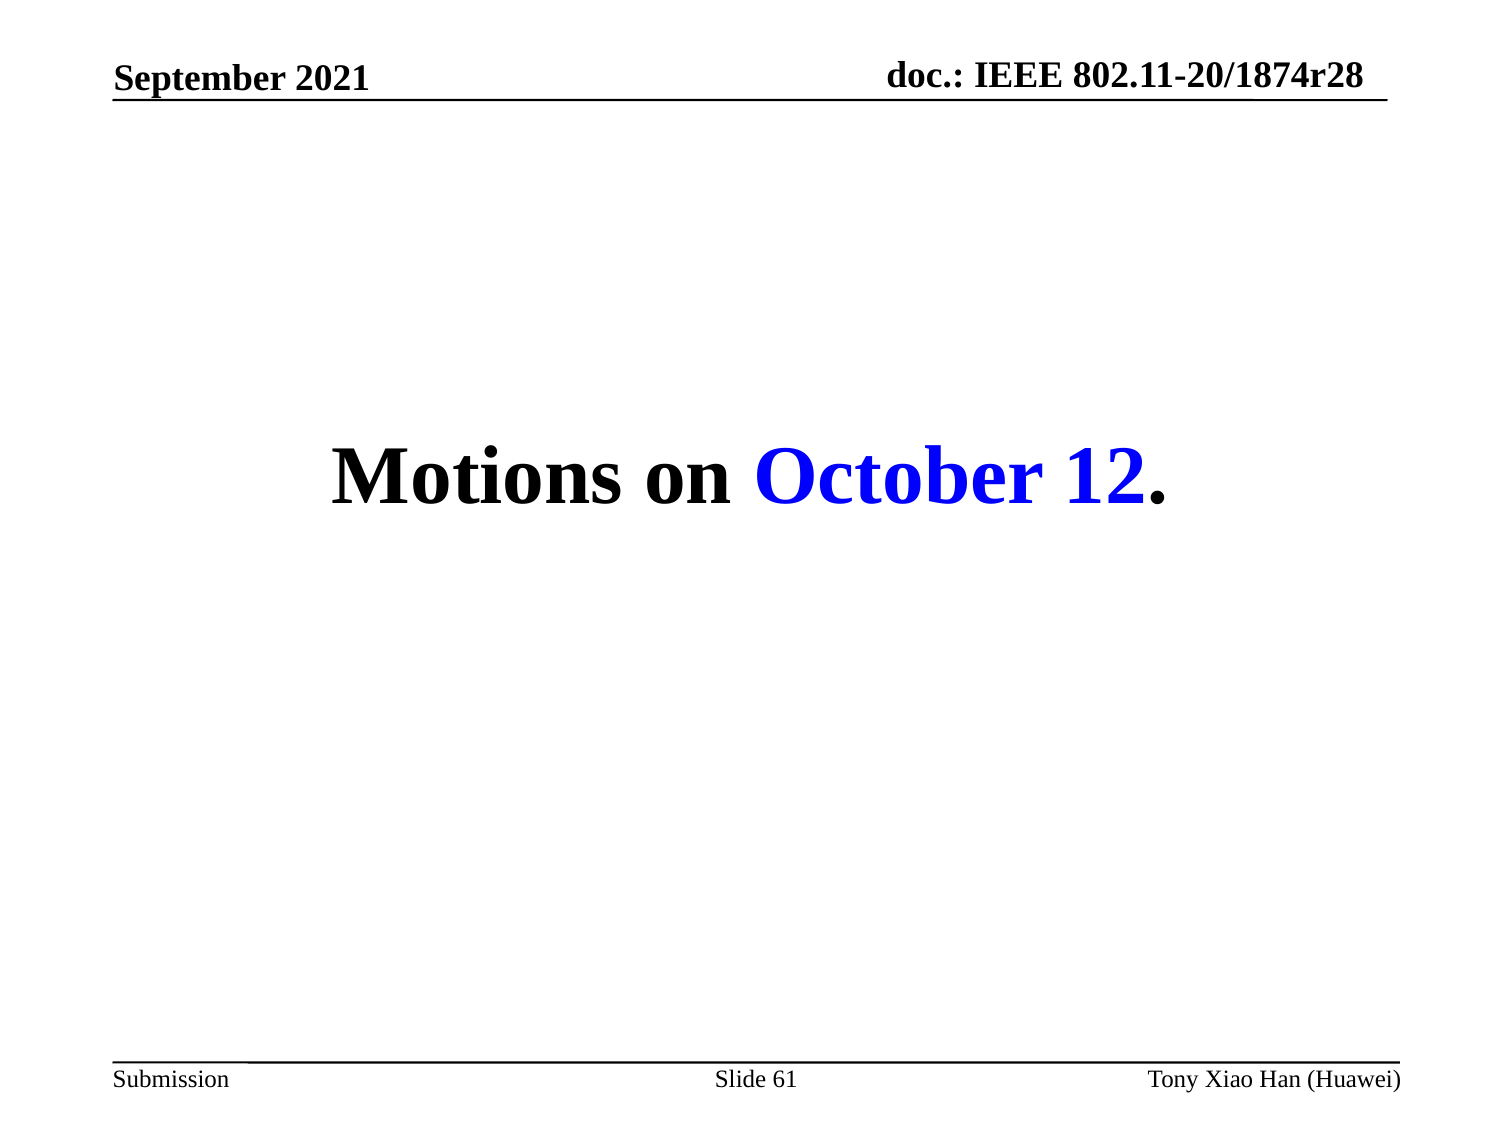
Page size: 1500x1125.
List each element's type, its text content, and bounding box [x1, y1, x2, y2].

footer Tony Xiao Han (Huawei) [999, 1061, 1402, 1093]
text_box Motions on October 12. [112, 412, 1388, 950]
slide_number Slide 61 [712, 1061, 800, 1093]
